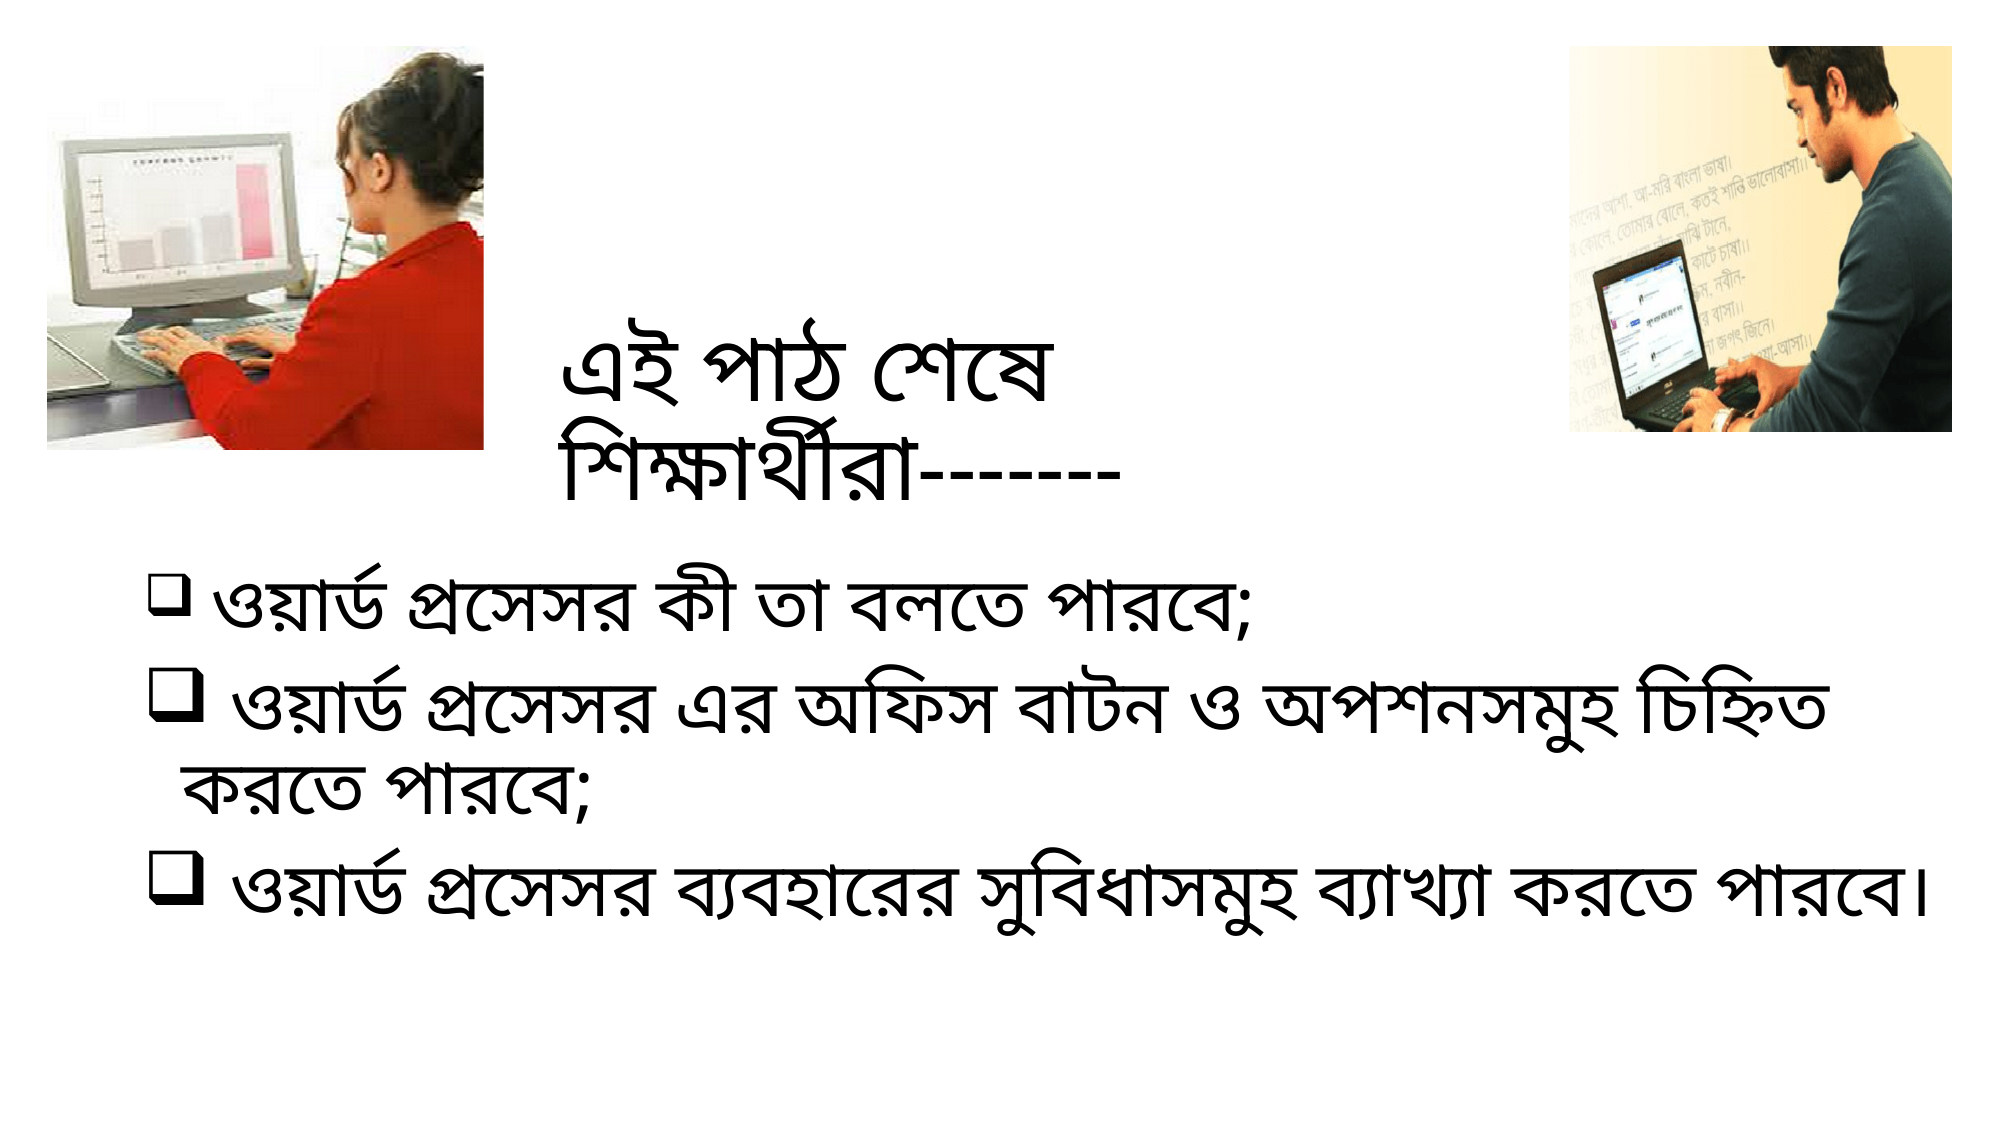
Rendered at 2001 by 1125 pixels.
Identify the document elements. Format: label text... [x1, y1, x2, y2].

picture [1569, 46, 1952, 433]
title এই পাঠ শেষে শিক্ষার্থীরা------- [544, 315, 1483, 430]
list ওয়ার্ড প্রসেসর কী তা বলতে পারবে; ওয়ার্ড প্রসেসর এর অফিস বাটন ও অপশনসমুহ চিহ্নিত করতে পারবে; ওয়ার্ড প্রসেসর ব্যবহারের সুবিধাসমুহ ব্যাখ্যা করতে পারবে। [128, 559, 1952, 943]
picture [46, 46, 484, 450]
